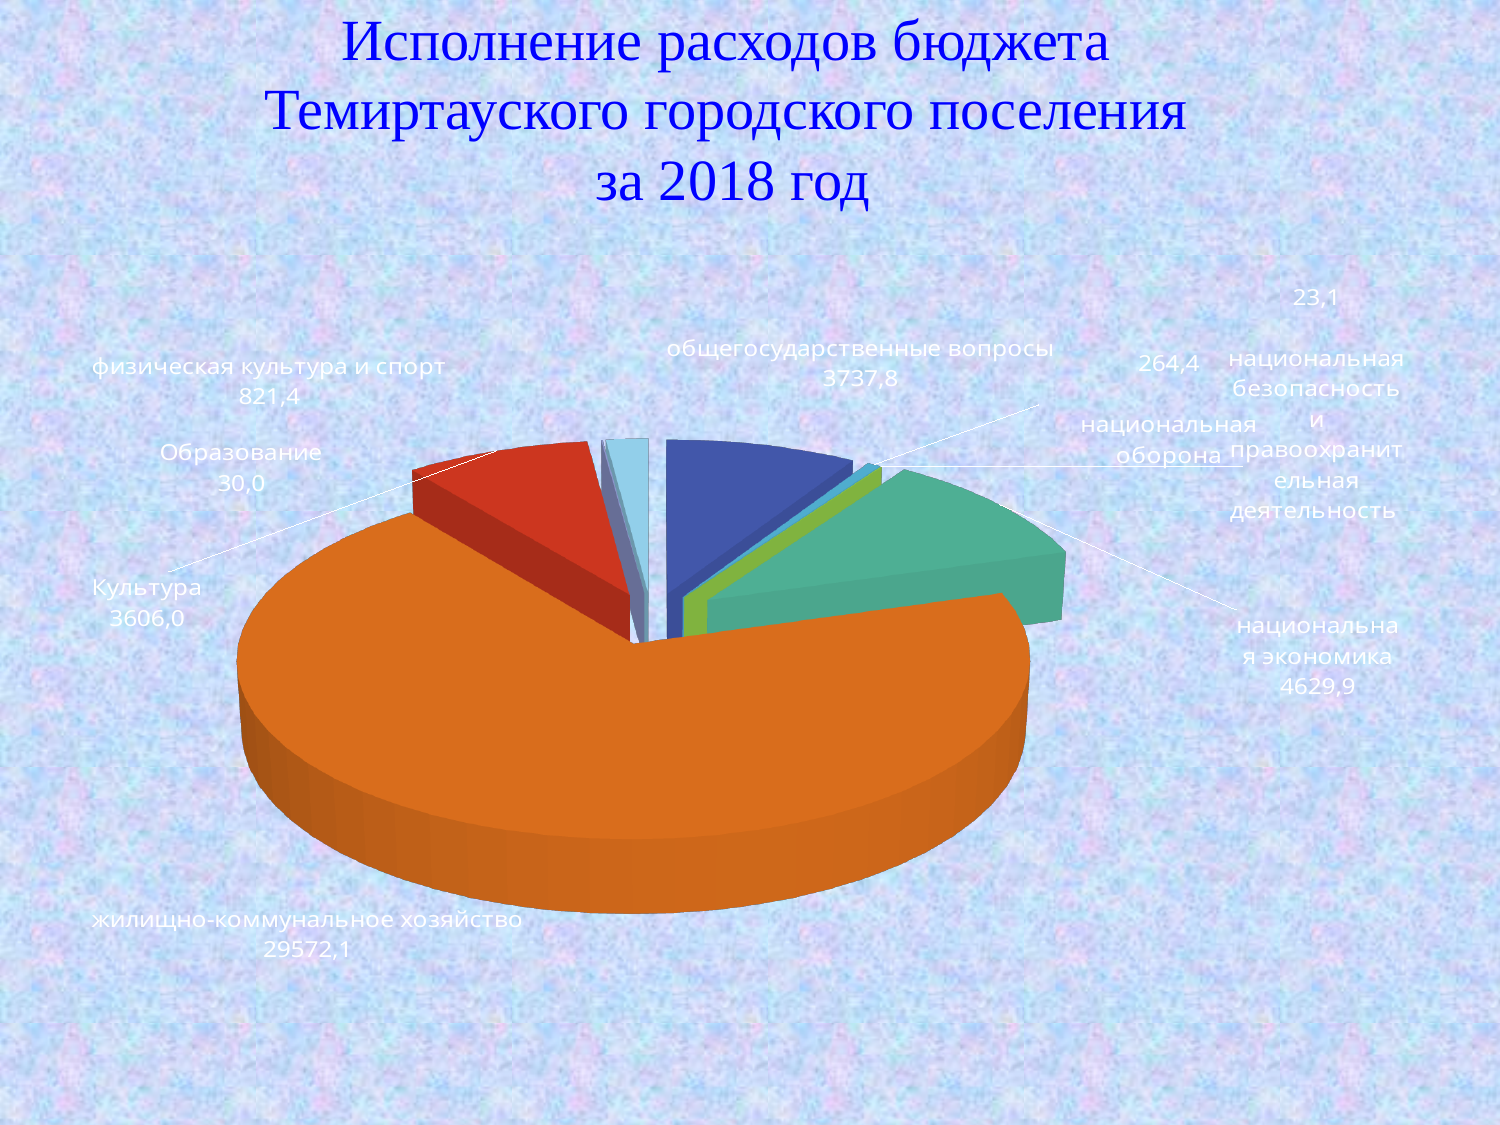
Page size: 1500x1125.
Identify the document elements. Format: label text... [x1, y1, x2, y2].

picture [0, 0, 1500, 1125]
chart [70, 222, 1406, 1003]
title Исполнение расходов бюджета Темиртауского городского поселения за 2018 год [41, 0, 1425, 214]
